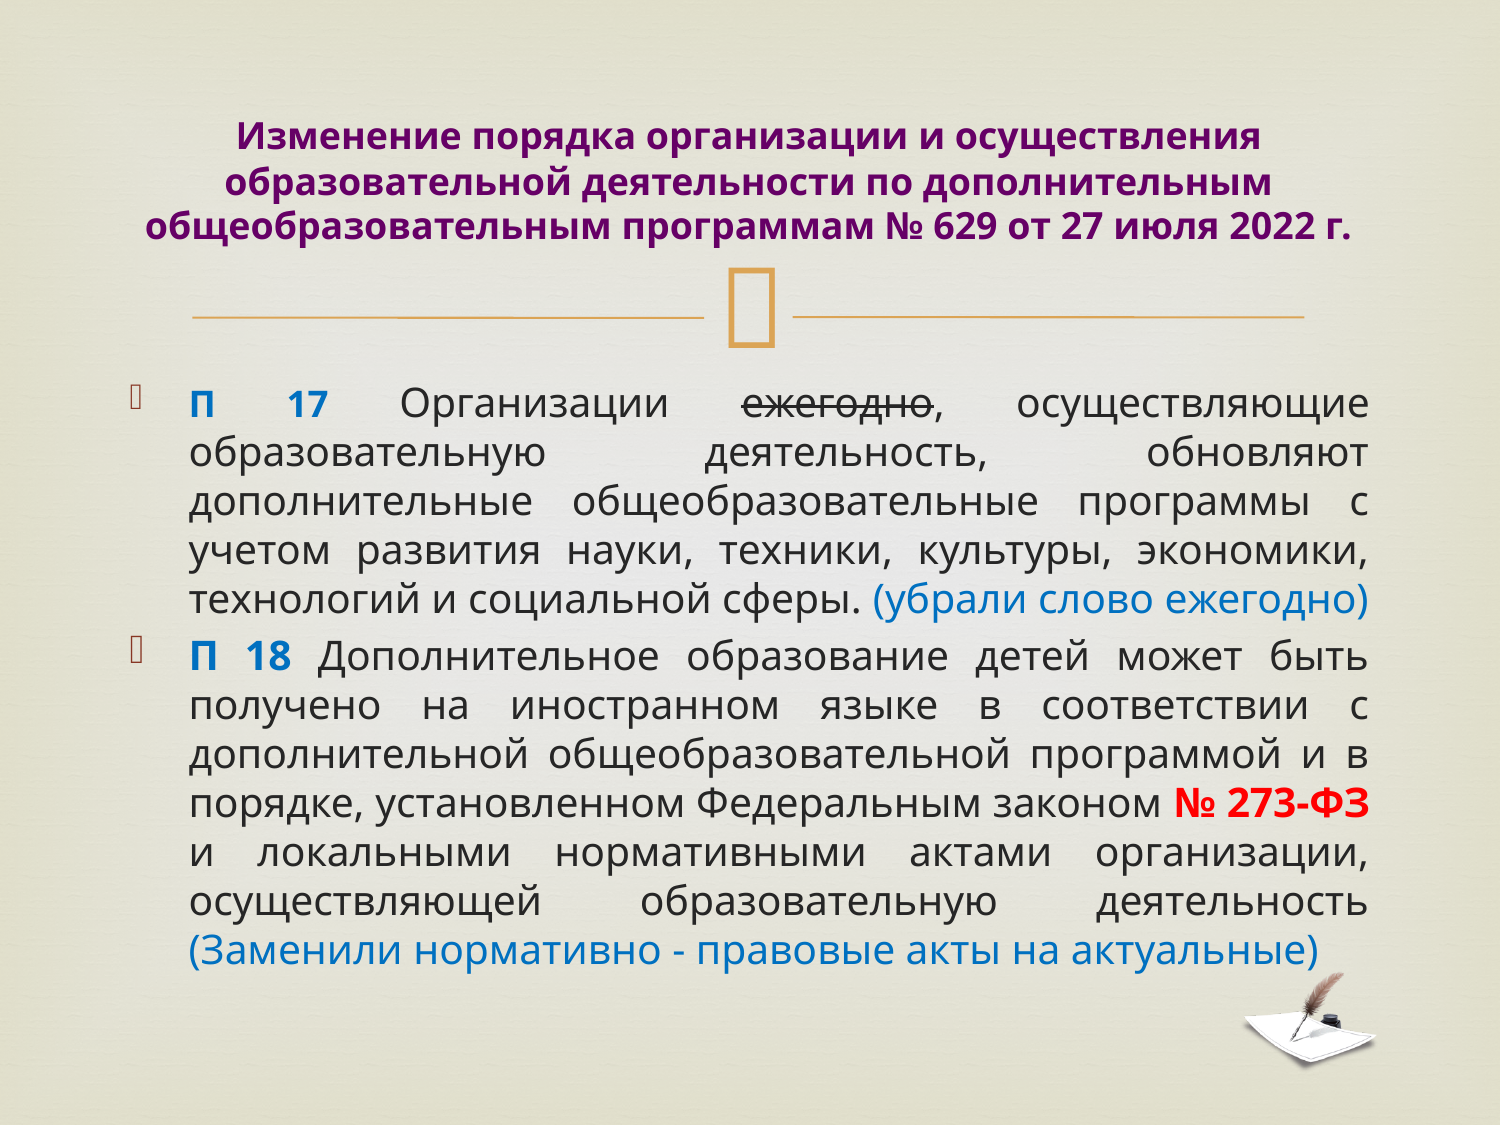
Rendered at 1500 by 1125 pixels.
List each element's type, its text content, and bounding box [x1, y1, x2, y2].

list П 17 Организации ежегодно, осуществляющие образовательную деятельность, обновляют дополнительные общеобразовательные программы с учетом развития науки, техники, культуры, экономики, технологий и социальной сферы. (убрали слово ежегодно) П 18 Дополнительное образование детей может быть получено на иностранном языке в соответствии с дополнительной общеобразовательной программой и в порядке, установленном Федеральным законом № 273-ФЗ и локальными нормативными актами организации, осуществляющей образовательную деятельность (Заменили нормативно - правовые акты на актуальные) [114, 368, 1386, 1005]
title Изменение порядка организации и осуществления образовательной деятельности по дополнительным общеобразовательным программам № 629 от 27 июля 2022 г. [112, 93, 1386, 267]
picture [1233, 951, 1388, 1082]
